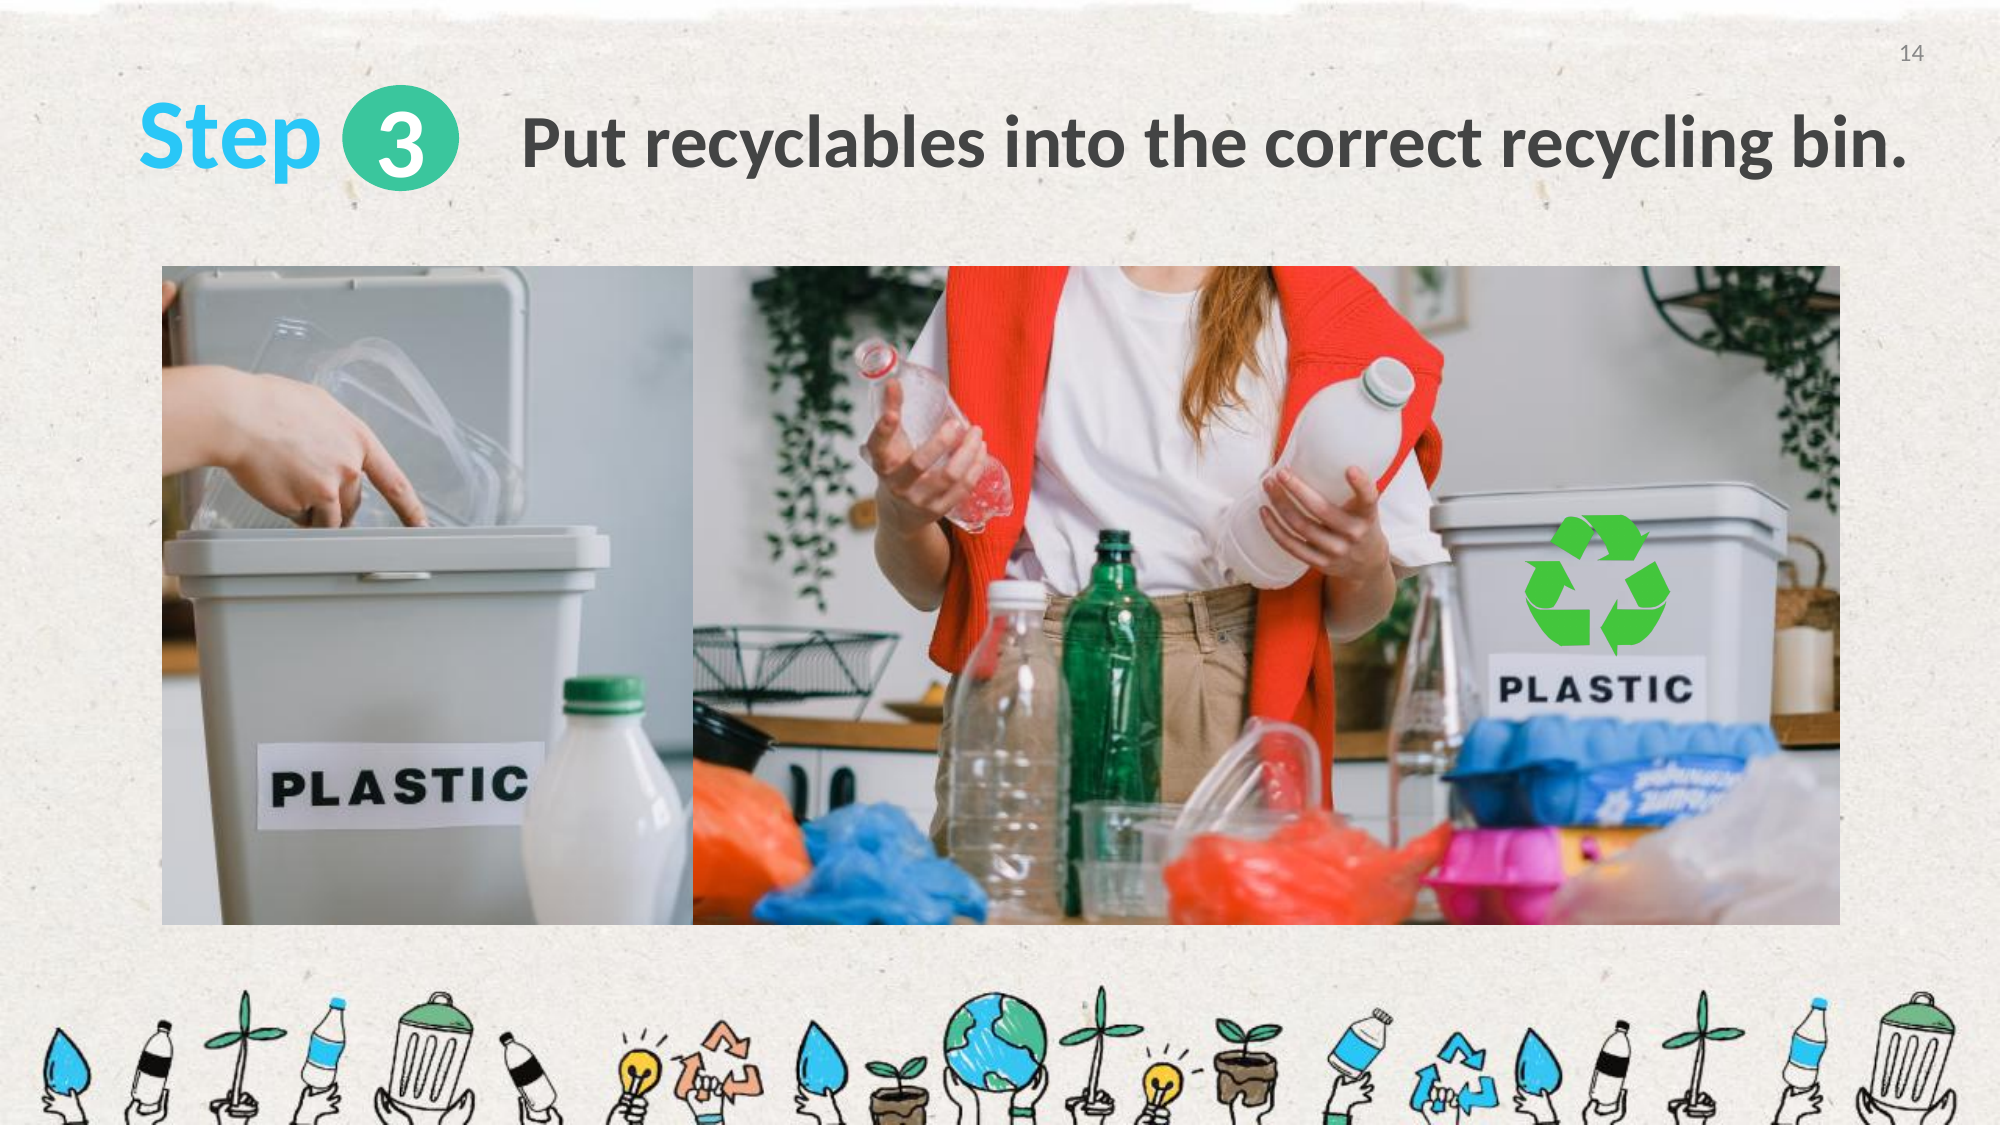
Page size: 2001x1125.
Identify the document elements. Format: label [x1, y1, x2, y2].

text_box [162, 266, 1840, 926]
picture [0, 0, 2000, 1125]
